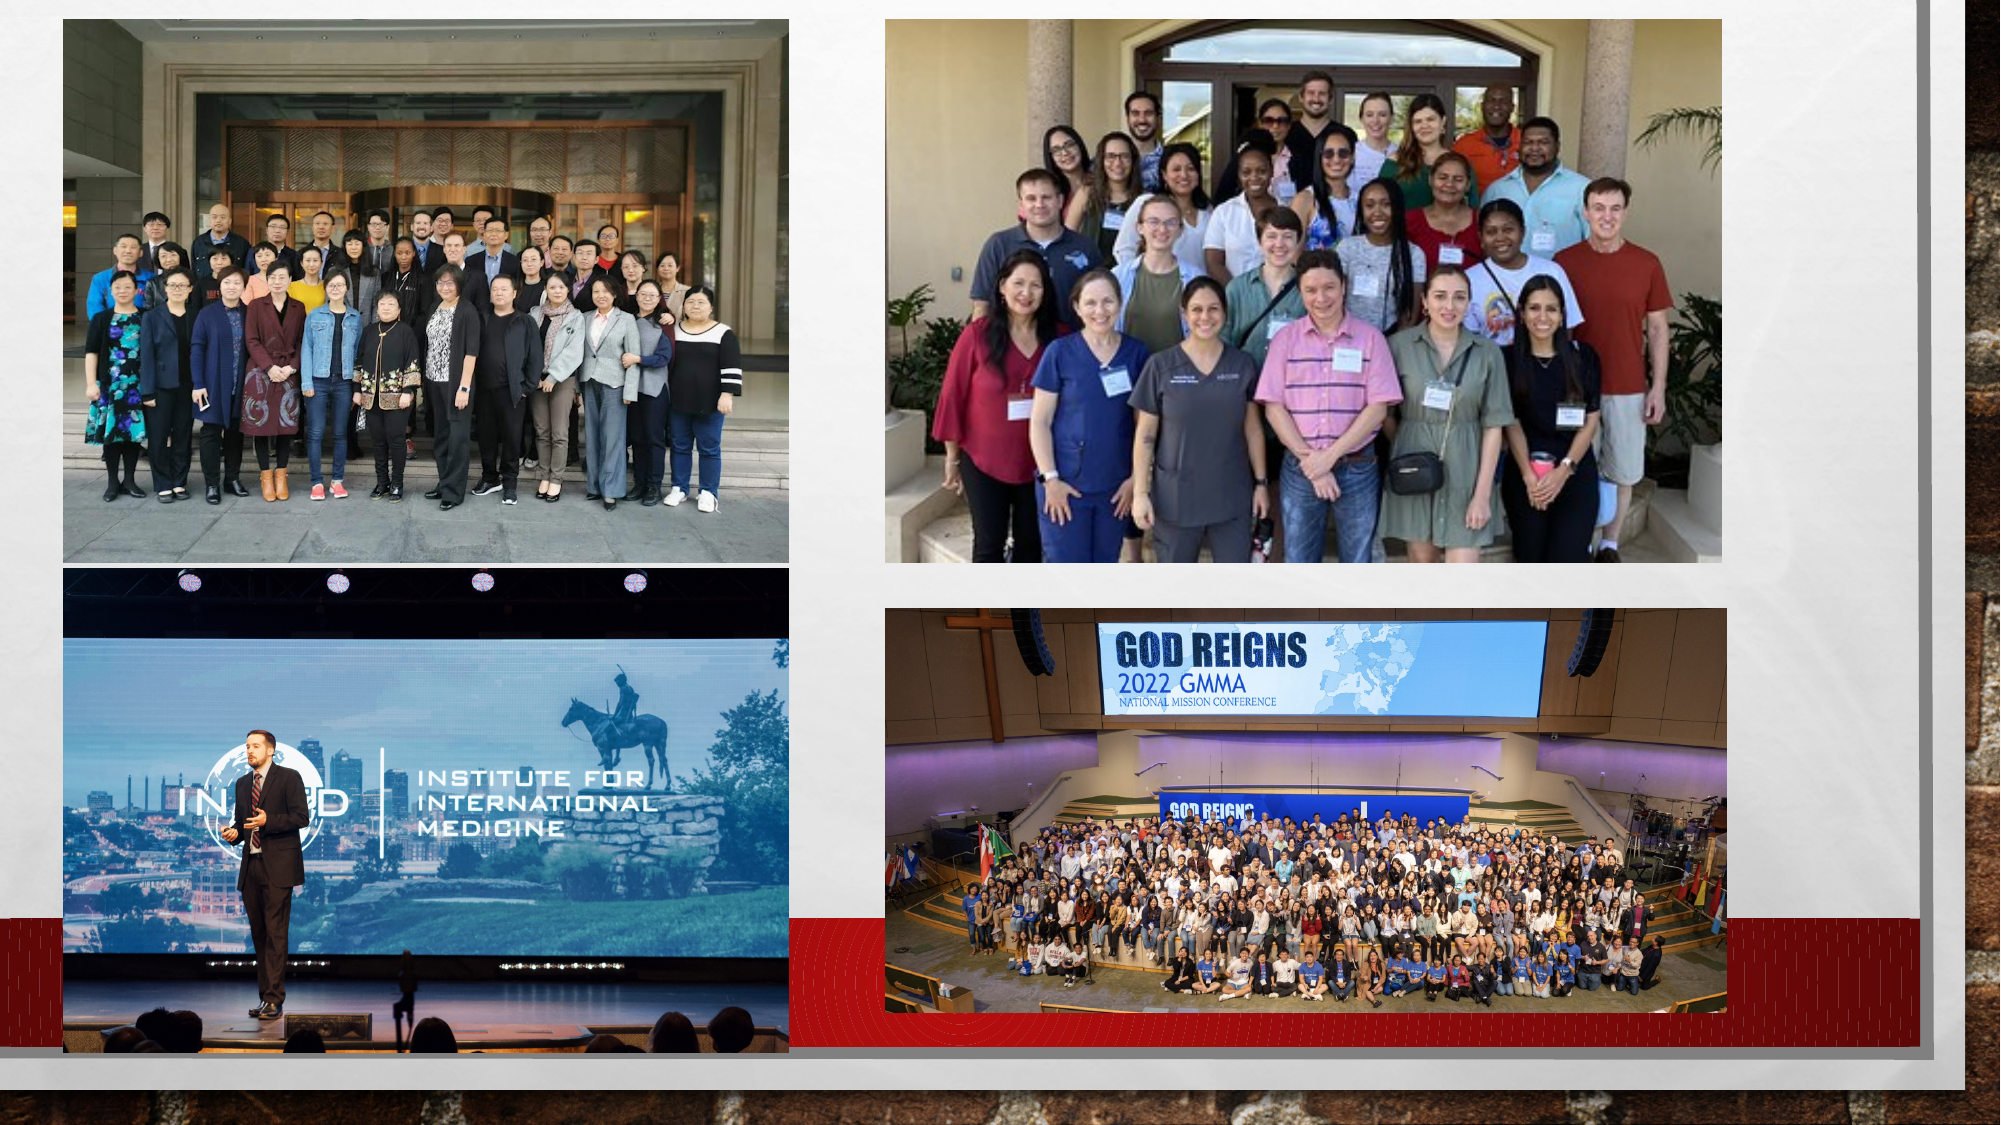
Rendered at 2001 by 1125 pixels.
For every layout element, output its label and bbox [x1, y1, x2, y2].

picture [885, 18, 1722, 563]
picture [63, 568, 790, 1053]
picture [885, 608, 1727, 1013]
list [63, 18, 790, 563]
picture [0, 0, 2000, 1125]
